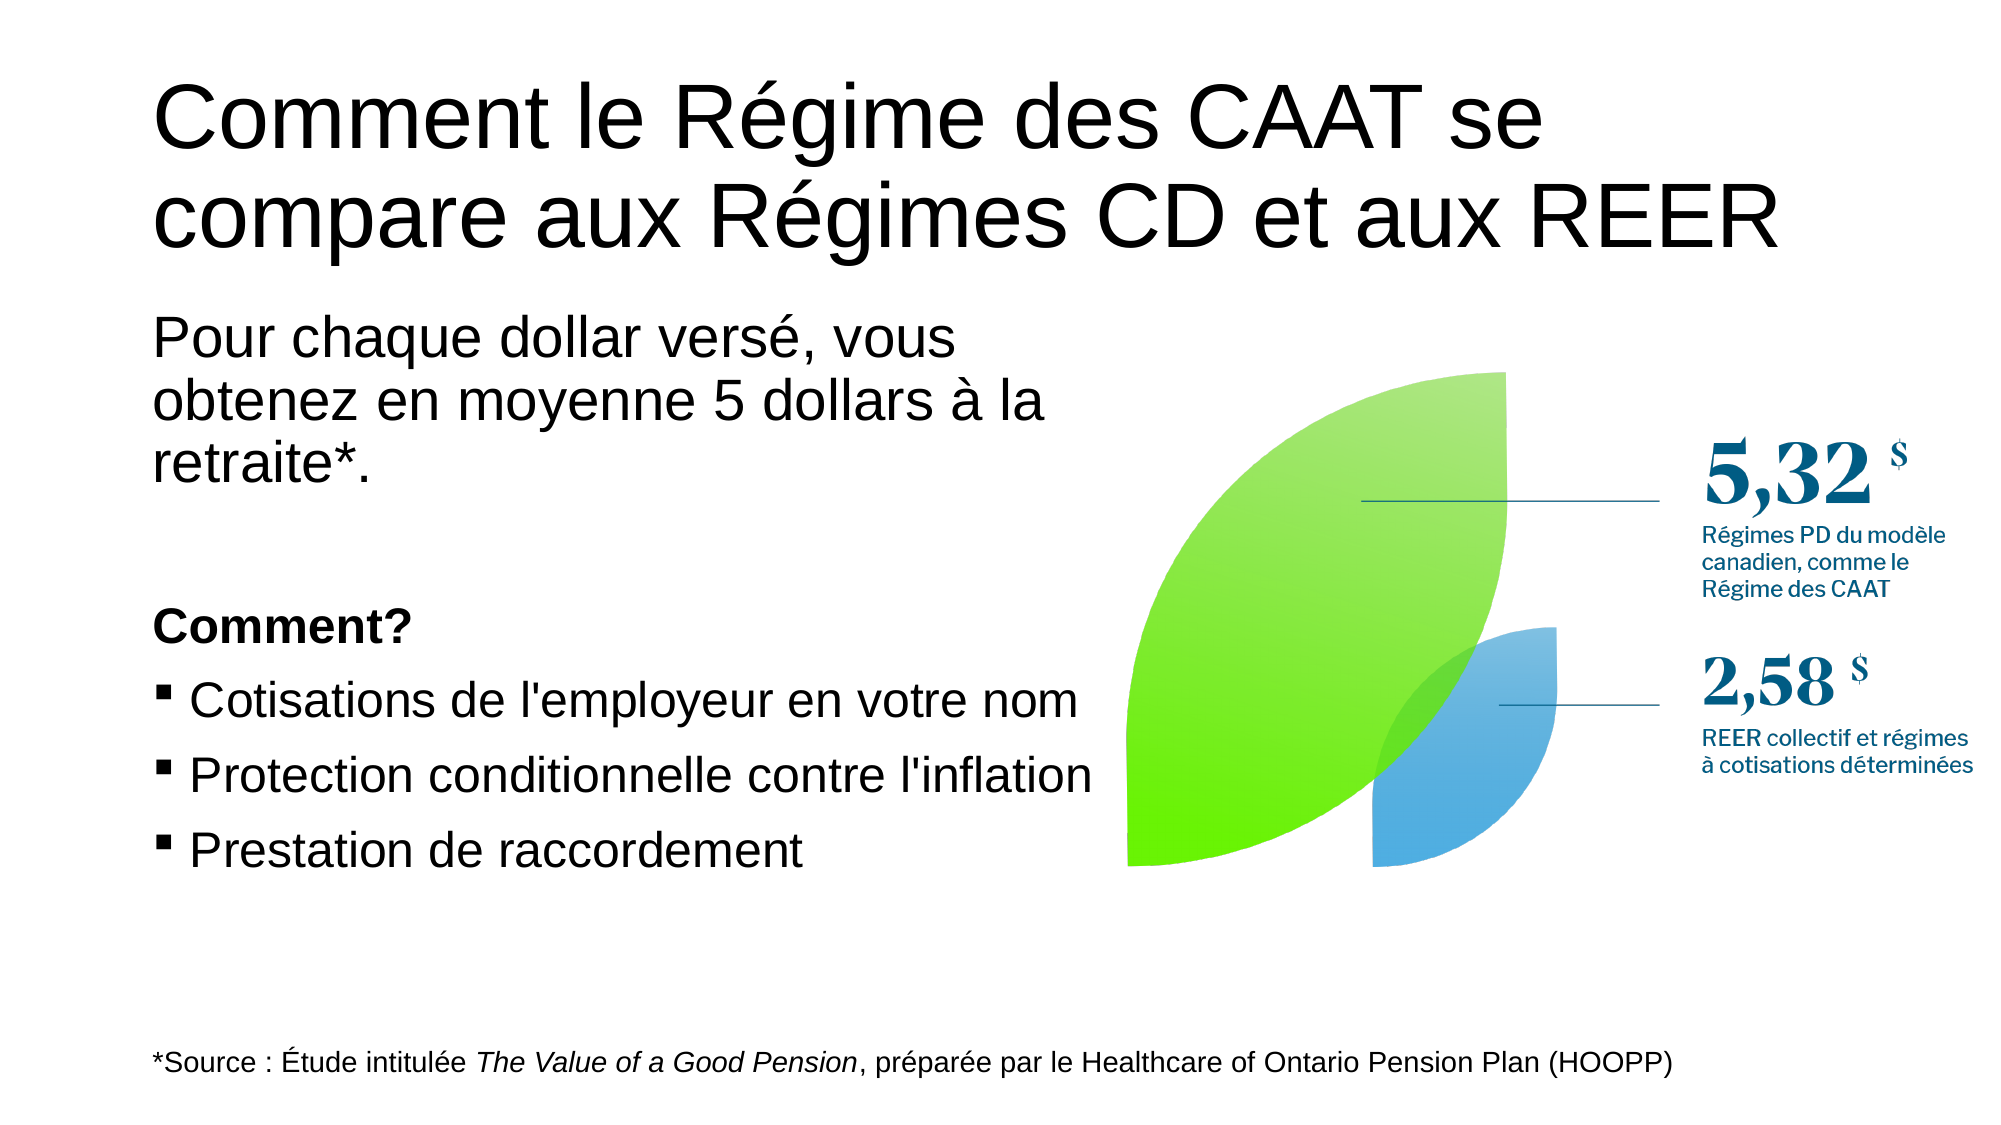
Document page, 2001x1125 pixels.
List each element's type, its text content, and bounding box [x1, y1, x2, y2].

list Pour chaque dollar versé, vous obtenez en moyenne 5 dollars à la retraite*. Comment? Cotisations de l'employeur en votre nom Protection conditionnelle contre l'inflation Prestation de raccordement [137, 299, 1115, 1014]
picture [1094, 355, 2000, 899]
text_box *Source : Étude intitulée The Value of a Good Pension, préparée par le Healthcare of Ontario Pension Plan (HOOPP) [137, 1035, 1879, 1086]
title Comment le Régime des CAAT se compare aux Régimes CD et aux REER [137, 59, 1863, 278]
